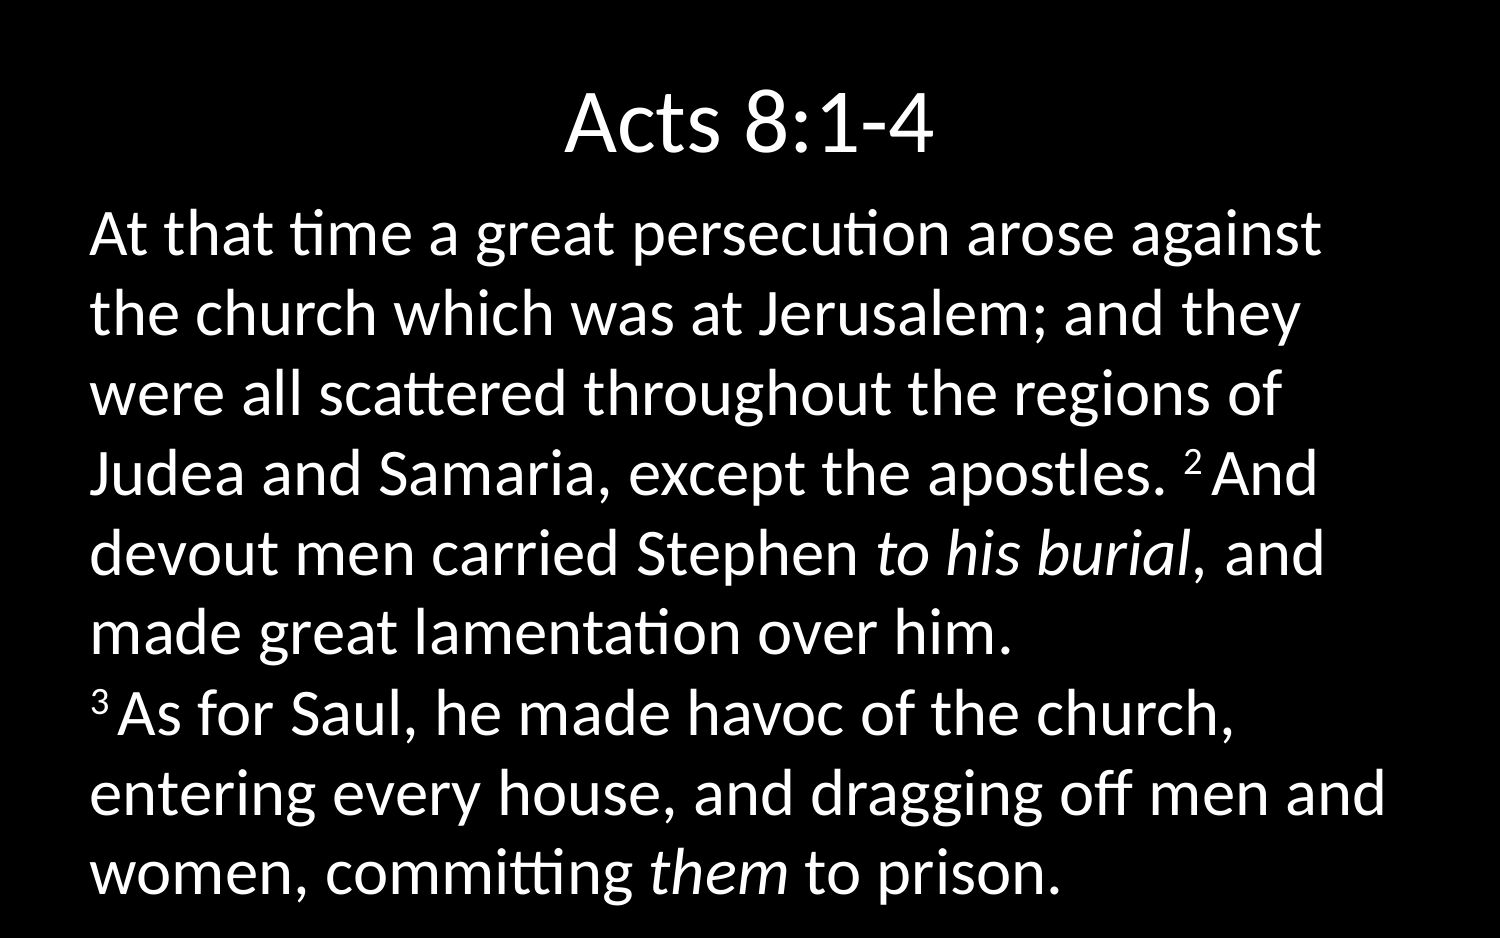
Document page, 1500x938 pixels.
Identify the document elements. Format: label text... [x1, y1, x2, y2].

text_box At that time a great persecution arose against the church which was at Jerusalem; and they were all scattered throughout the regions of Judea and Samaria, except the apostles. 2 And devout men carried Stephen to his burial, and made great lamentation over him. 3 As for Saul, he made havoc of the church, entering every house, and dragging off men and women, committing them to prison. [74, 181, 1438, 938]
title Acts 8:1-4 [75, 37, 1425, 181]
